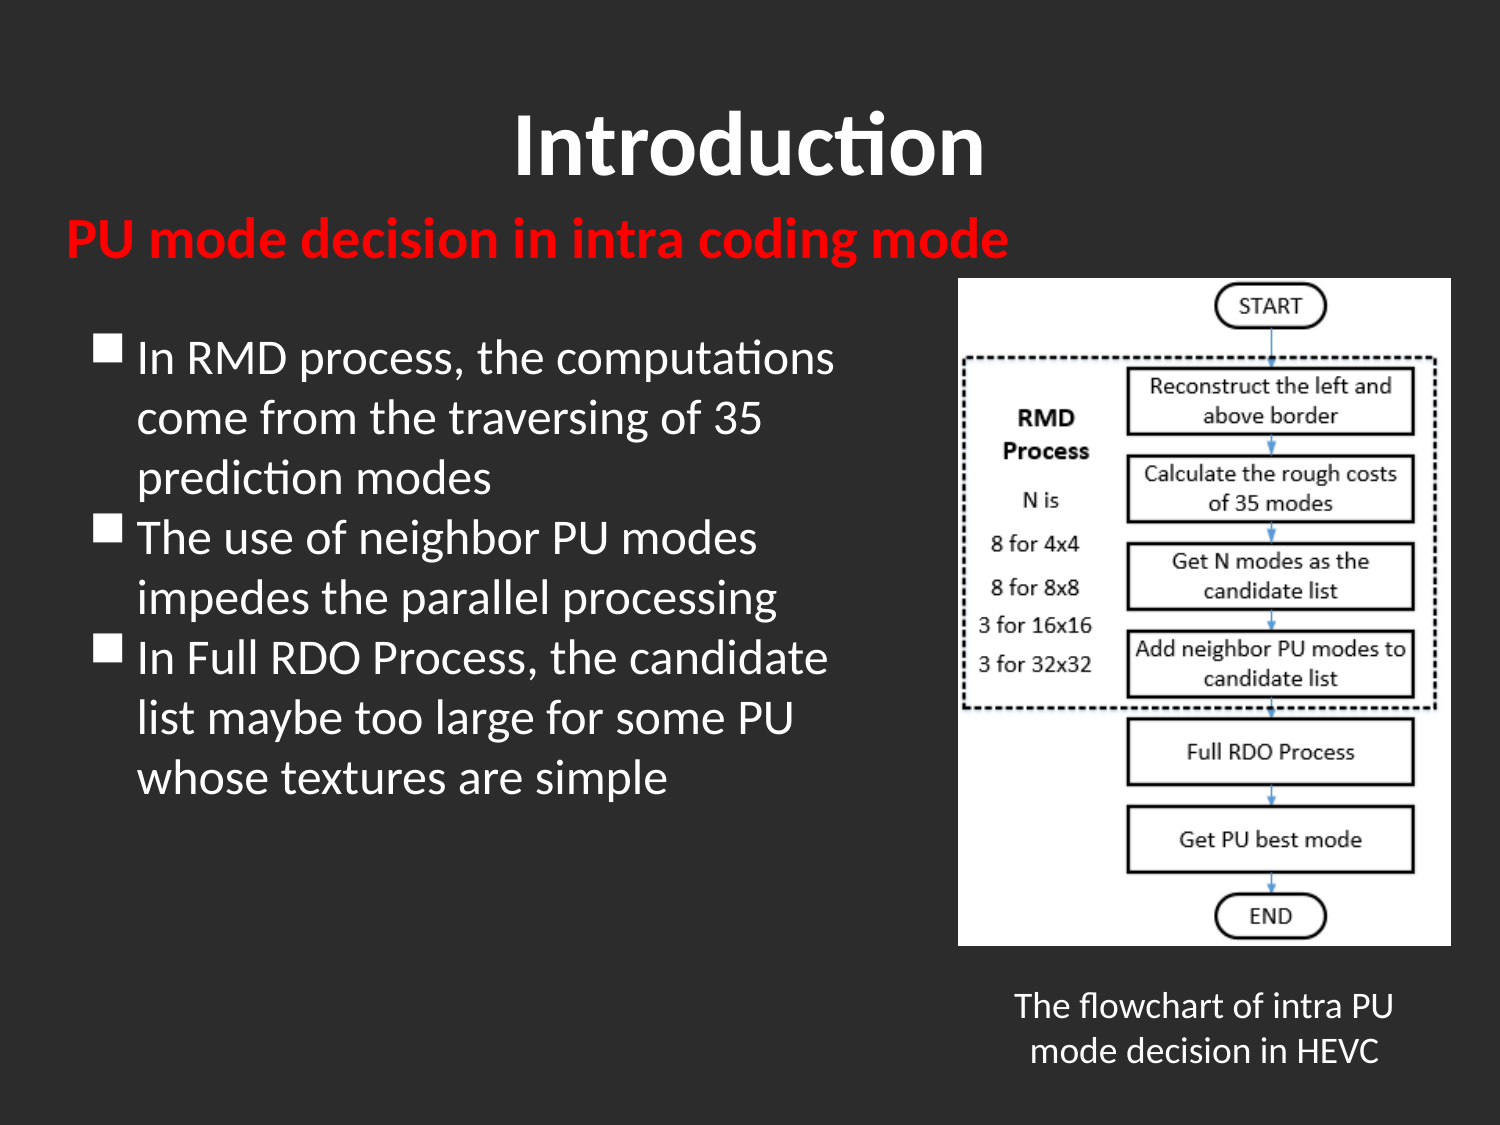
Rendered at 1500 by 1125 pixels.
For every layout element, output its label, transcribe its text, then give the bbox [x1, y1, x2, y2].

text_box The flowchart of intra PU mode decision in HEVC [958, 973, 1451, 1079]
text_box In RMD process, the computations come from the traversing of 35 prediction modes The use of neighbor PU modes impedes the parallel processing In Full RDO Process, the candidate list maybe too large for some PU whose textures are simple [75, 317, 903, 902]
text_box PU mode decision in intra coding mode [51, 193, 1037, 278]
title Introduction [75, 45, 1425, 233]
picture [958, 278, 1451, 947]
